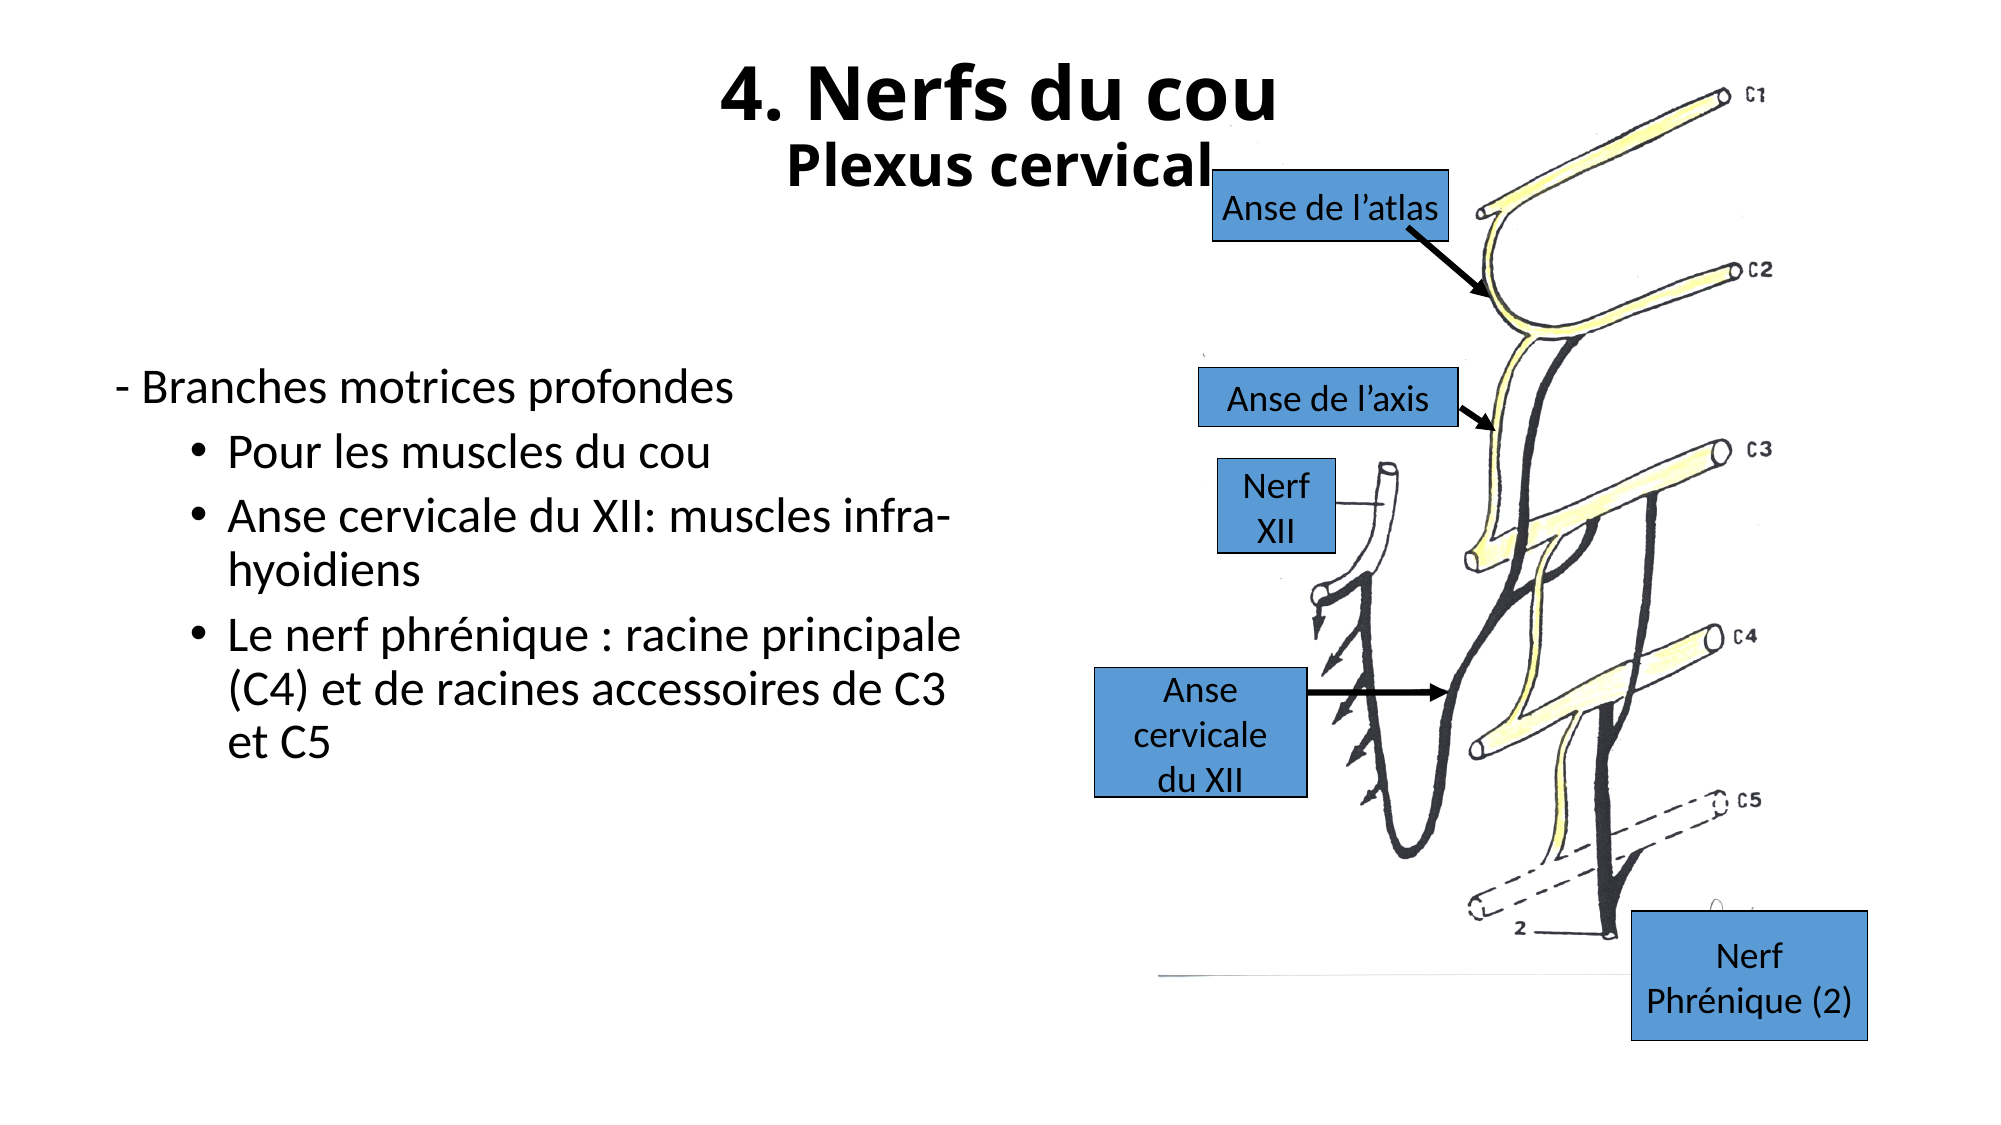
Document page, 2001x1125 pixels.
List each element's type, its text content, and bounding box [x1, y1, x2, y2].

text_box 4. Nerfs du cou Plexus cervical [496, 42, 1504, 212]
text_box Nerf Phrénique (2) [1631, 910, 1868, 1041]
text_box Anse cervicale du XII [1094, 667, 1158, 798]
list - Branches motrices profondes Pour les muscles du cou Anse cervicale du XII: muscles infra-hyoidiens Le nerf phrénique : racine principale (C4) et de racines accessoires de C3 et C5 [99, 262, 984, 1005]
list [1158, 77, 1849, 980]
